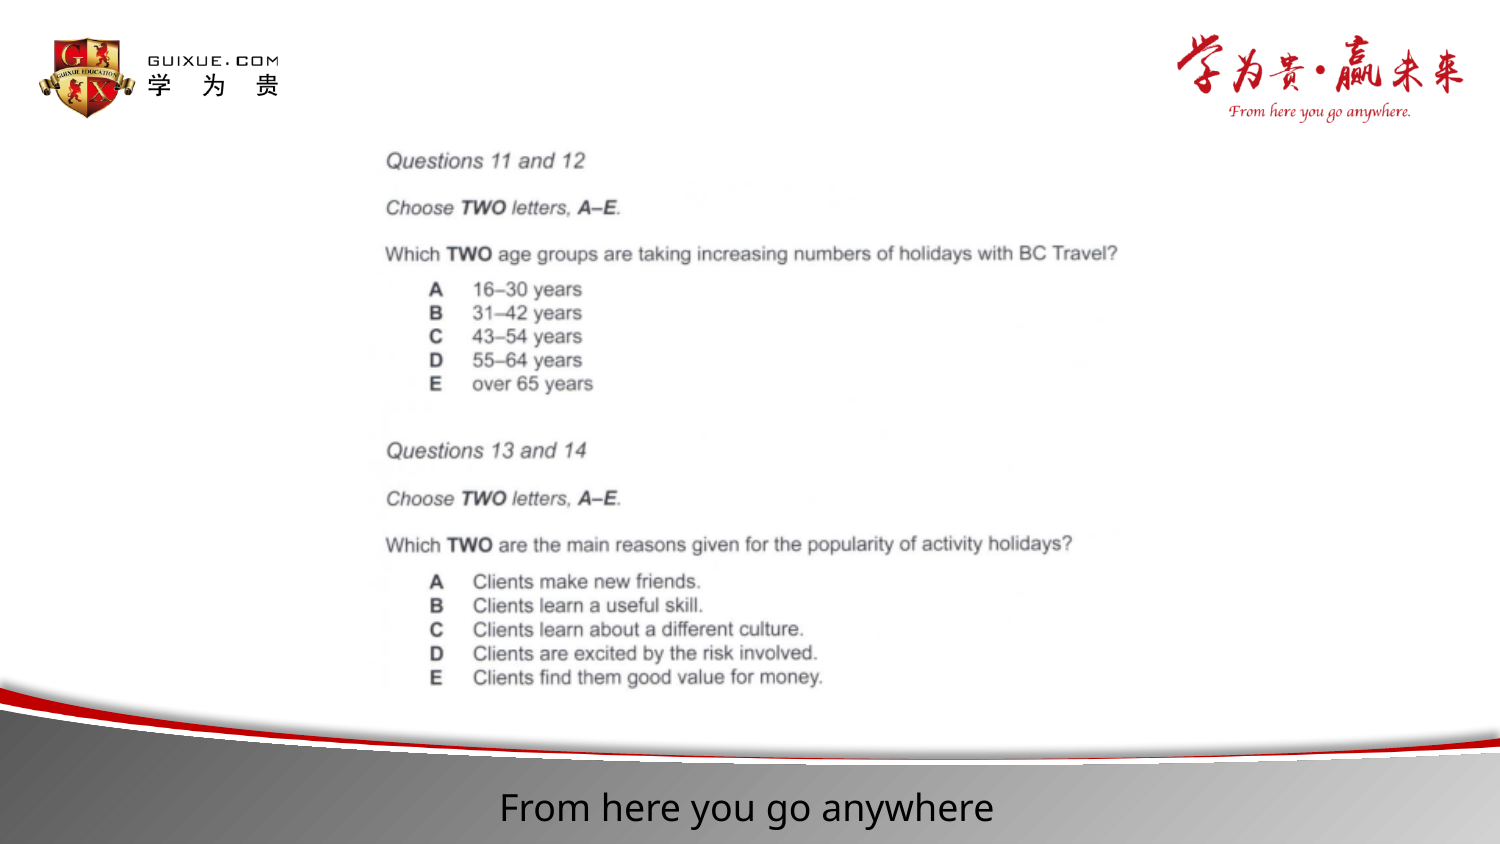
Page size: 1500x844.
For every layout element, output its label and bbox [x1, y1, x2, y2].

picture [366, 144, 1134, 700]
picture [32, 32, 278, 127]
picture [1175, 32, 1468, 127]
